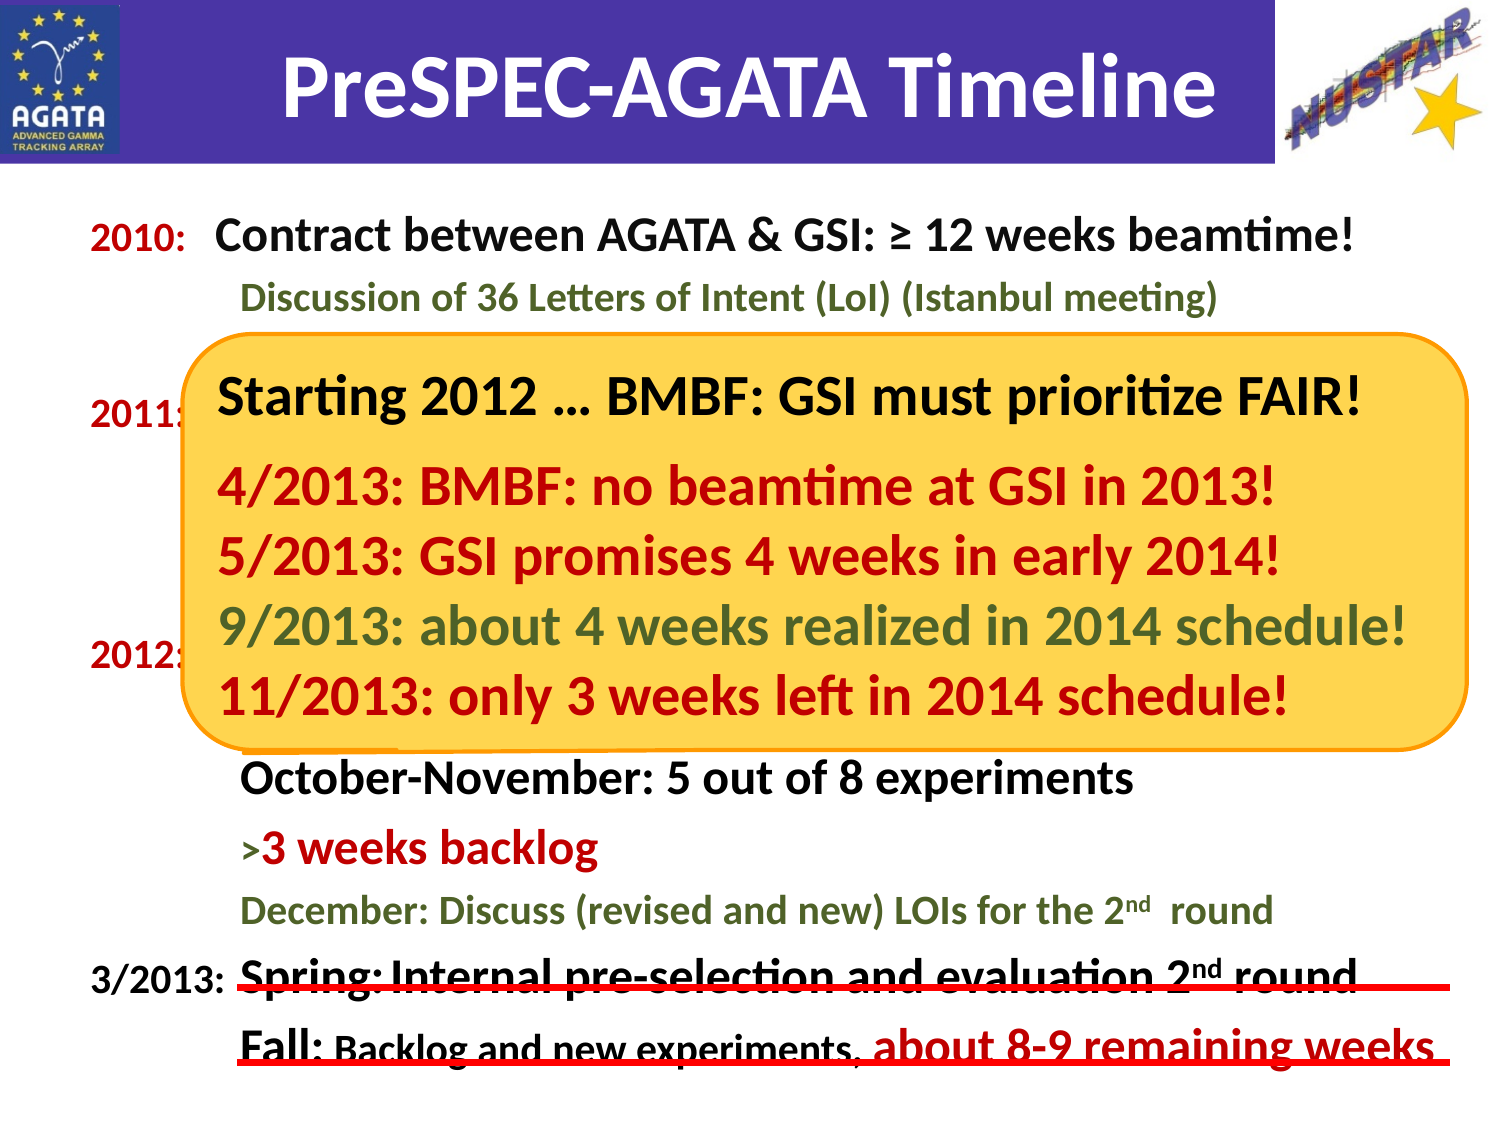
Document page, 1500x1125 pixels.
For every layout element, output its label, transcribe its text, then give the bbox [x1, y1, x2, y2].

list 2010: Contract between AGATA & GSI: ≥ 12 weeks beamtime! Discussion of 36 Letters of Intent (LoI) (Istanbul meeting) In-beam PreSPEC experiments with EB Cluster + LYCCA-0 2011: In-beam PreSPEC experiments with EB Cluster + LYCCA-0 Plunger and LH2 commissioning experiments Internal LoI revision, pre-selection of first 12 physics cases GSI G-PAC meeting, 8 expts. plus comm. approved (~7 weeks) 2012: PreSPEC-AGATA + LYCCA-1 commissioning September: performance commissioning October-November: 5 out of 8 experiments >3 weeks backlog December: Discuss (revised and new) LOIs for the 2nd round 3/2013: Spring: Internal pre-selection and evaluation 2nd round Fall: Backlog and new experiments, about 8-9 remaining weeks [75, 193, 1463, 1100]
picture [0, 5, 120, 154]
text_box PreSPEC-AGATA Timeline [0, 0, 1270, 164]
text_box Starting 2012 … BMBF: GSI must prioritize FAIR! 4/2013: BMBF: no beamtime at GSI in 2013! 5/2013: GSI promises 4 weeks in early 2014! 9/2013: about 4 weeks realized in 2014 schedule! 11/2013: only 3 weeks left in 2014 schedule! [180, 331, 1469, 756]
picture [1274, 0, 1500, 167]
